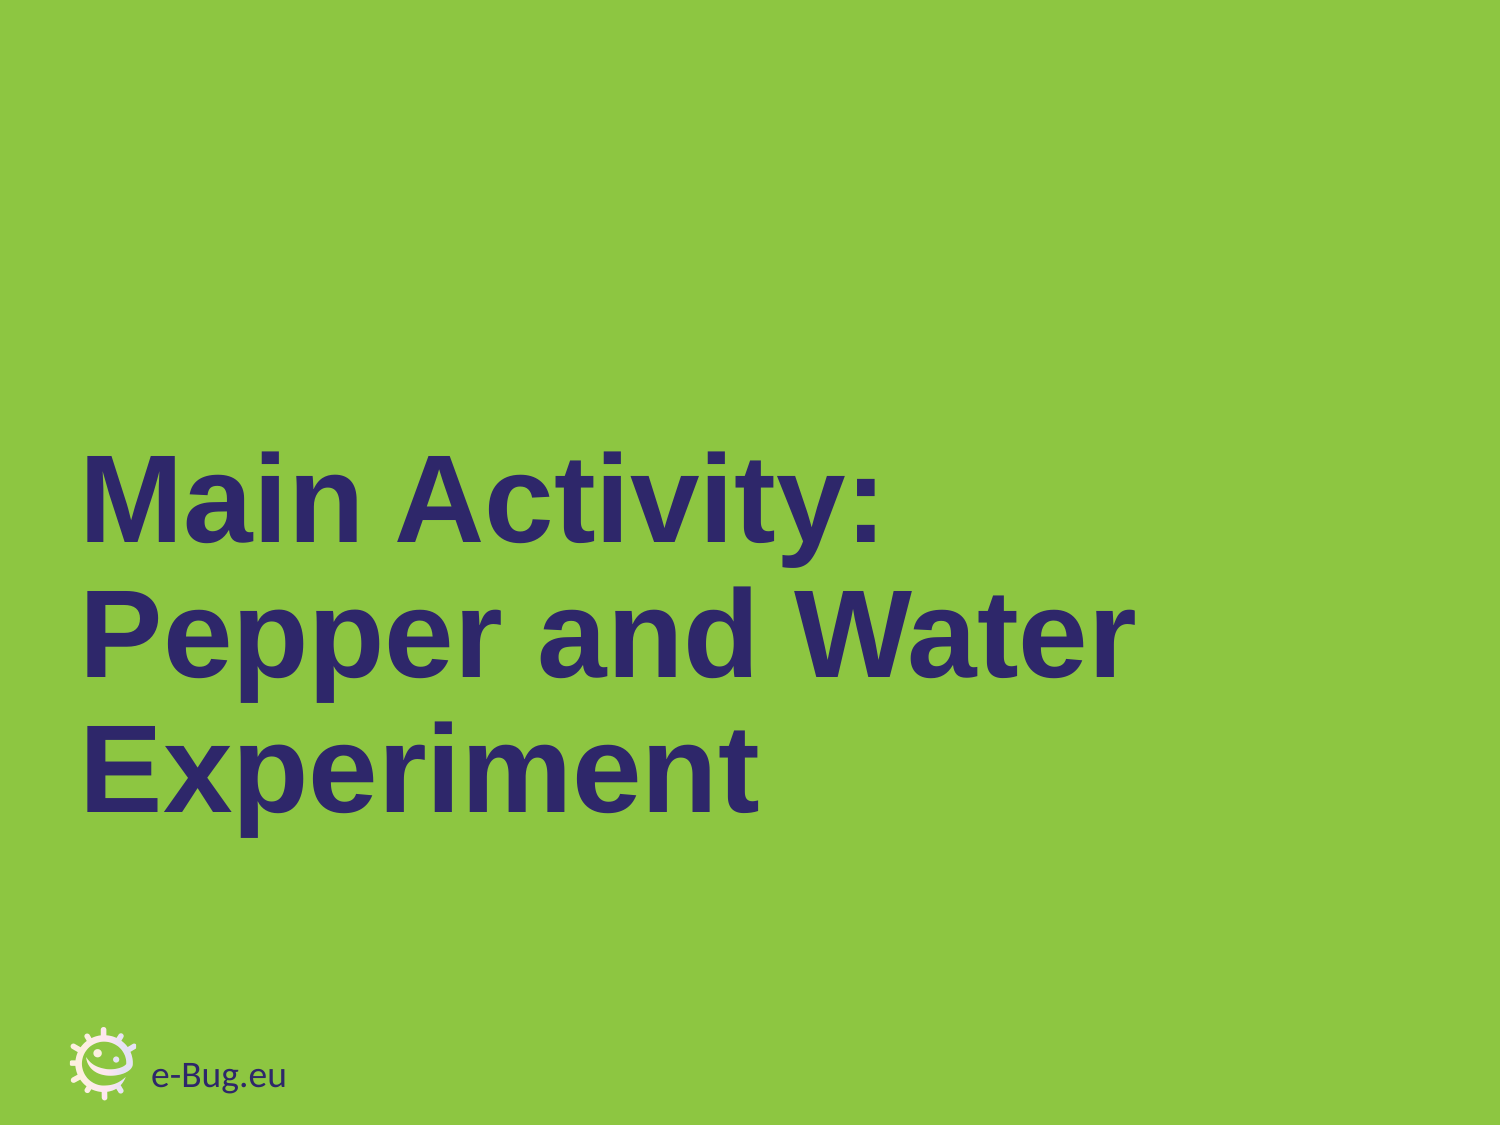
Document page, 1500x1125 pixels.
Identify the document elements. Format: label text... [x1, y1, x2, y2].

footer e-Bug.eu [136, 1042, 643, 1103]
title Main Activity: Pepper and Water Experiment [64, 378, 1359, 847]
